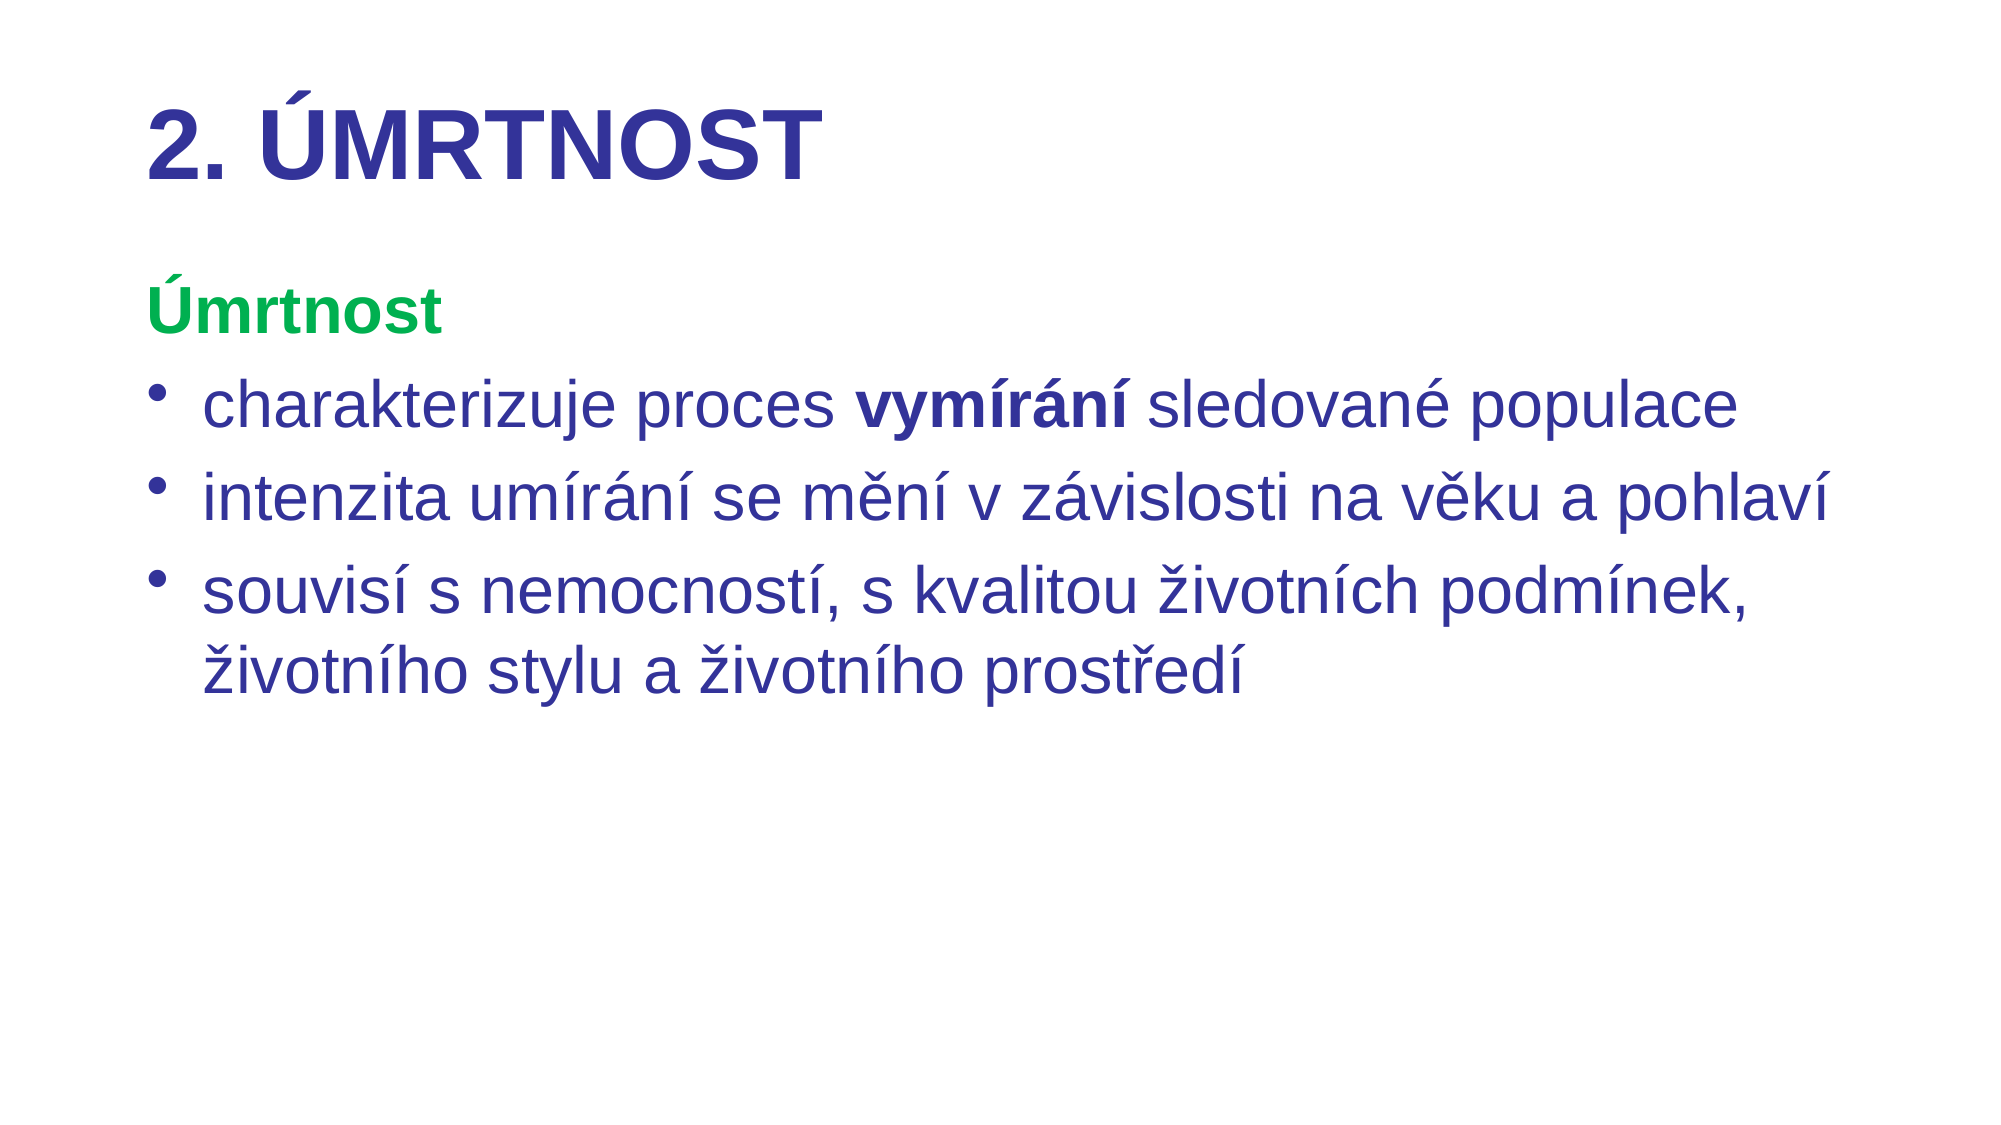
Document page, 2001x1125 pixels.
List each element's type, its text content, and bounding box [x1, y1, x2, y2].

list Úmrtnost charakterizuje proces vymírání sledované populace intenzita umírání se mění v závislosti na věku a pohlaví souvisí s nemocností, s kvalitou životních podmínek, životního stylu a životního prostředí [131, 259, 1941, 1125]
title 2. Úmrtnost [131, 93, 1499, 259]
